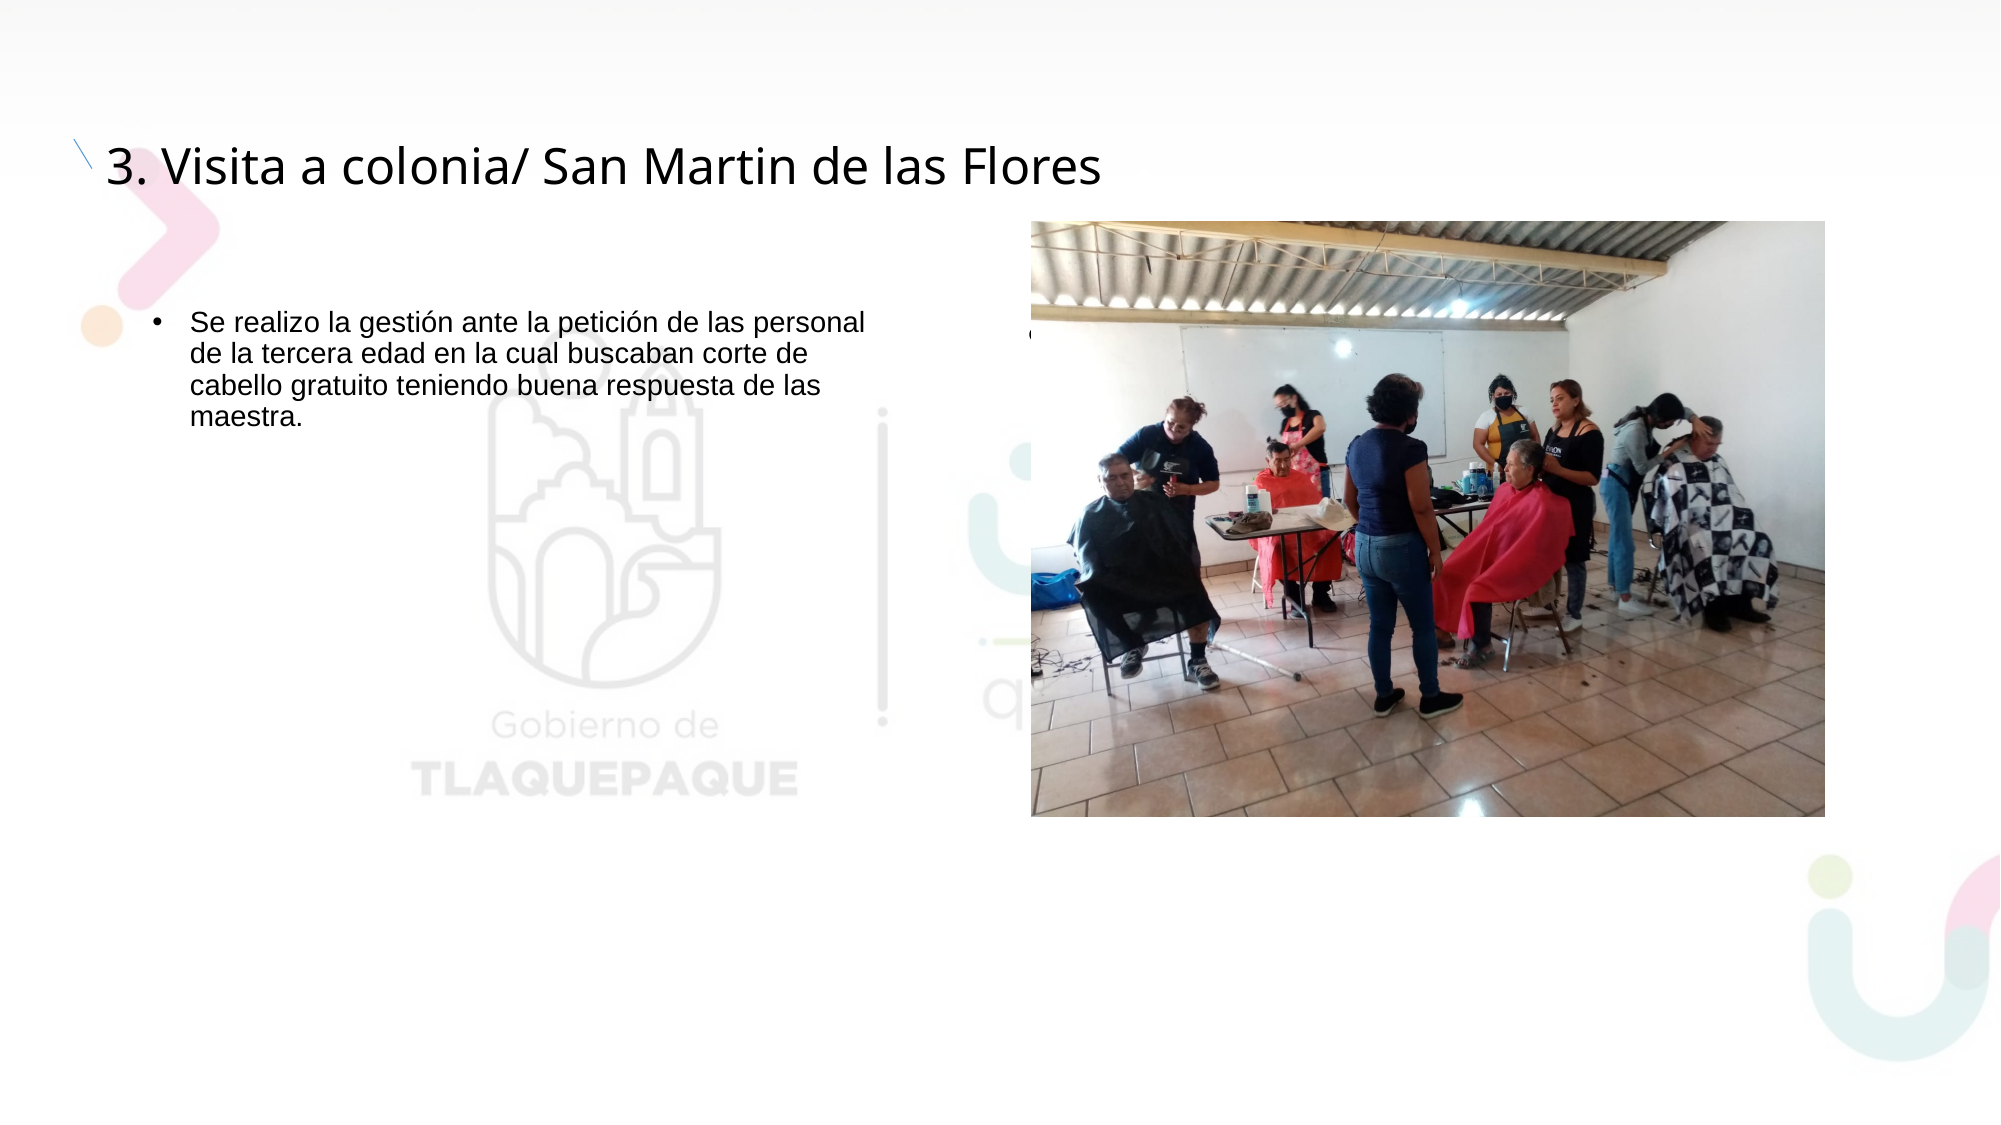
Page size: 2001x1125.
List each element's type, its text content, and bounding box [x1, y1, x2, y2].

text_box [73, 139, 92, 169]
list Área para fotografías [1012, 299, 1863, 1014]
list Se realizo la gestión ante la petición de las personal de la tercera edad en la cual buscaban corte de cabello gratuito teniendo buena respuesta de las maestra. [137, 299, 920, 1014]
picture [1031, 221, 1826, 817]
title 3. Visita a colonia/ San Martin de las Flores [91, 59, 1863, 278]
